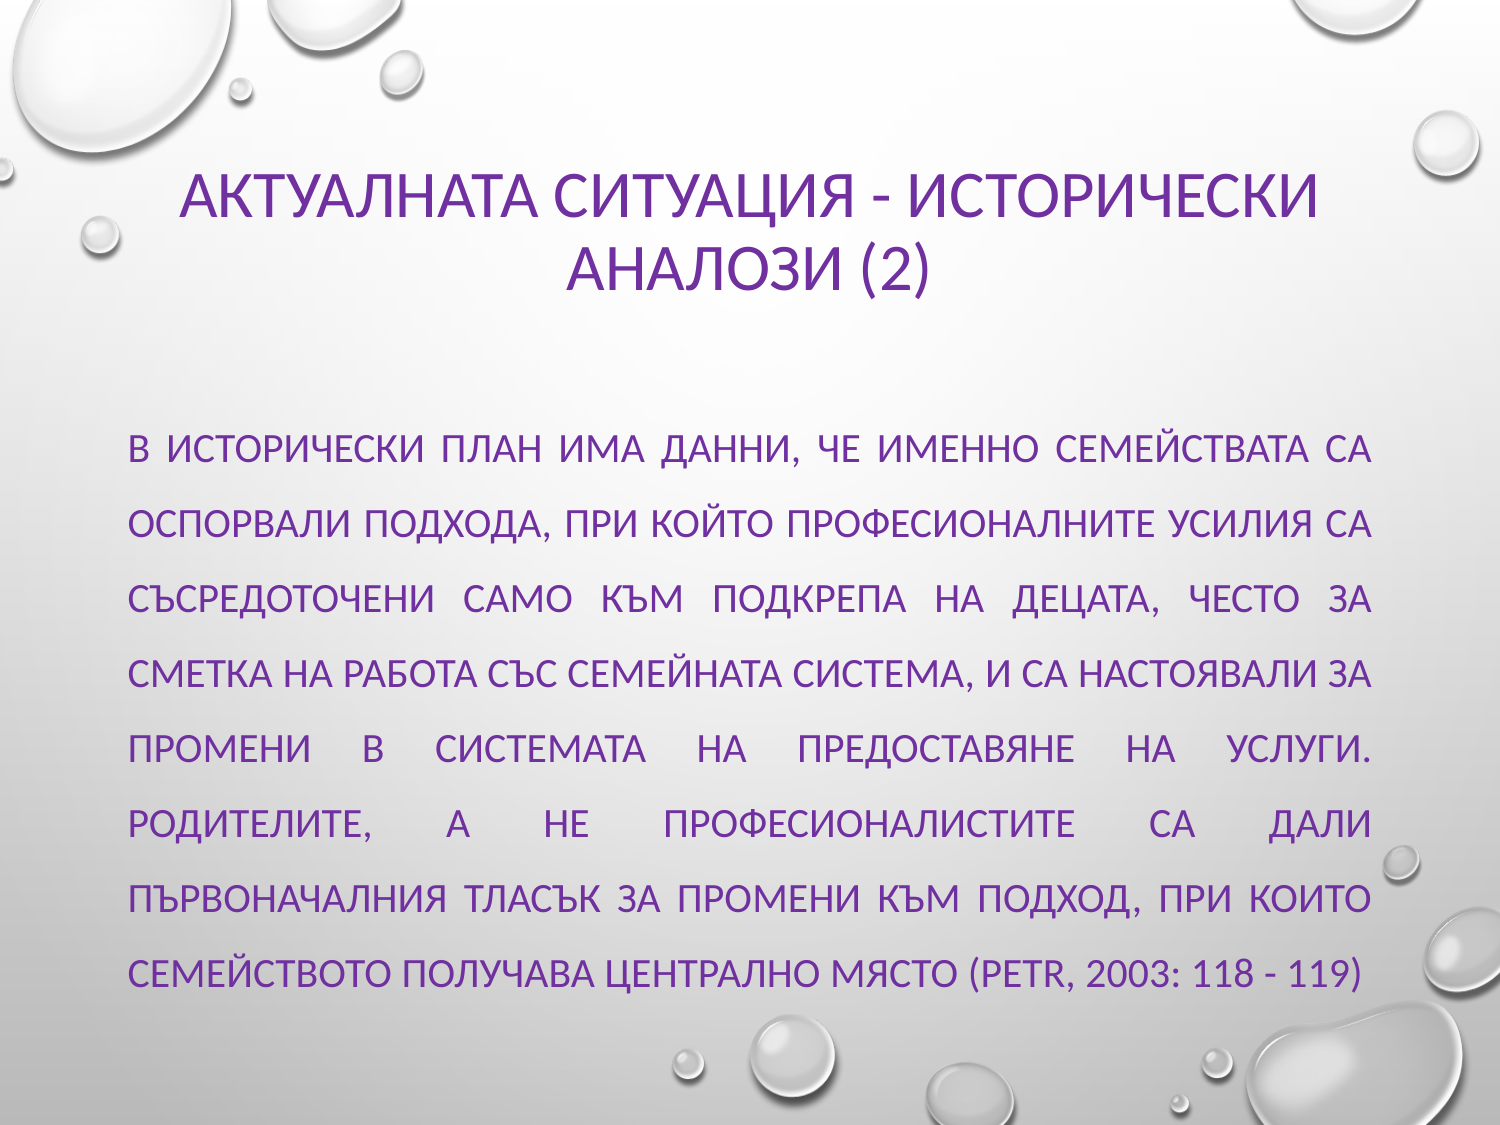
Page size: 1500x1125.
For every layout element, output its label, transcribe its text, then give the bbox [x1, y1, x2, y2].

list в исторически план има данни, че именно семействата са оспорвали подхода, при който професионалните усилия са съсредоточени само към подкрепа на децата, често за сметка на работа със семейната система, и са настоявали за промени в системата на предоставяне на услуги. Родителите, а не професионалистите са дали първоначалния тласък за промени към подход, при които семейството получава централно място (Petr, 2003: 118 - 119) [112, 388, 1388, 950]
picture [0, 0, 1500, 1125]
title АктуалнаТА ситуация - Исторически аналози (2) [112, 101, 1388, 364]
